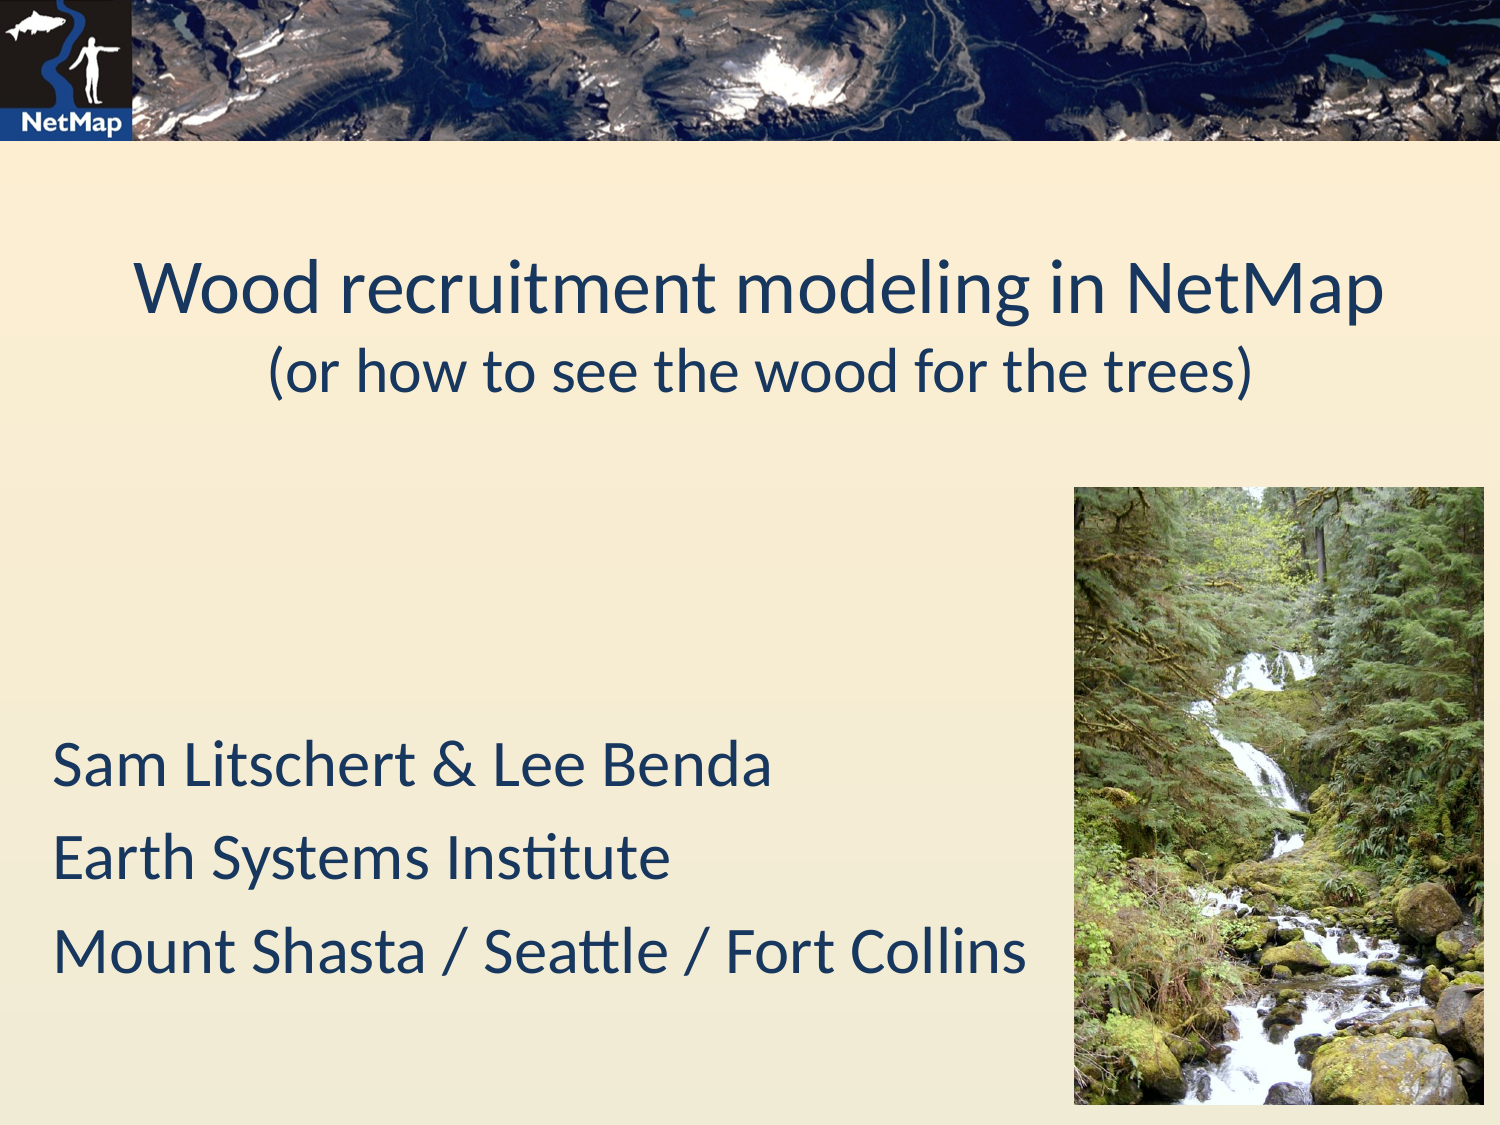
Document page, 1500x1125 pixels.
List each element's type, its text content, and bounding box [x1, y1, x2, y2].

picture [0, 0, 1500, 142]
title Wood recruitment modeling in NetMap (or how to see the wood for the trees) [37, 200, 1484, 442]
picture [1074, 487, 1484, 1105]
subtitle Sam Litschert & Lee Benda Earth Systems Institute Mount Shasta / Seattle / Fort Collins [37, 712, 1069, 1000]
